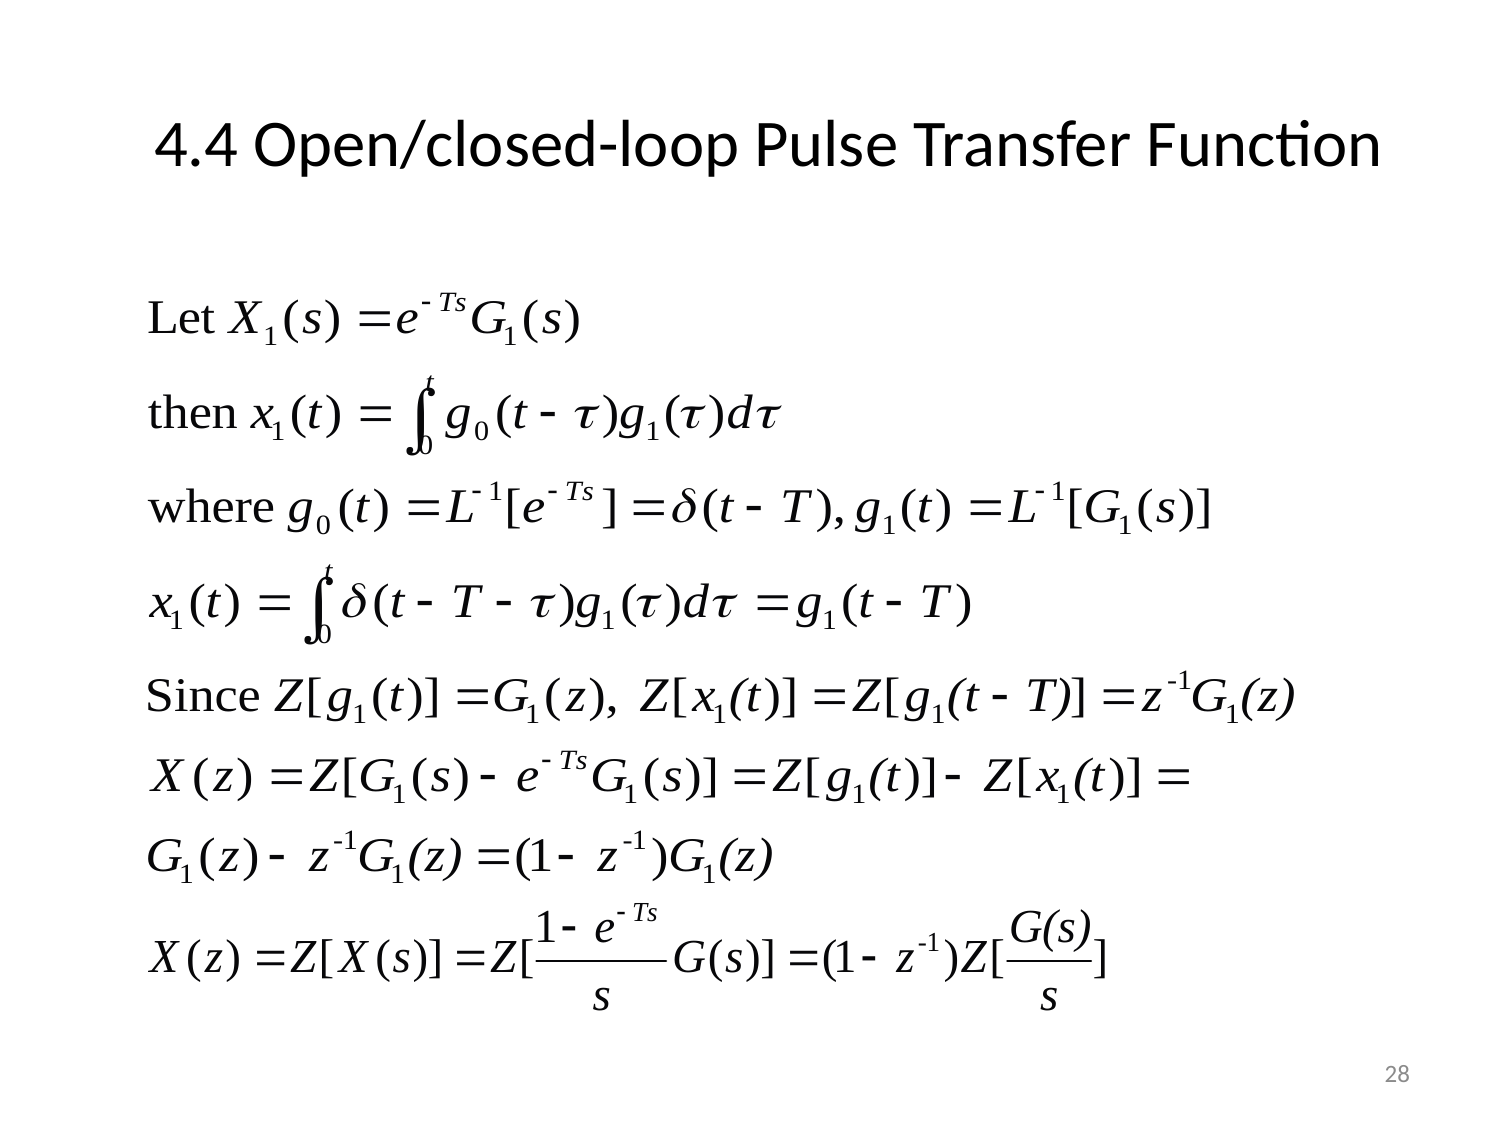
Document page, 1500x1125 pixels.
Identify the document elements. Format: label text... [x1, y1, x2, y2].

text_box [137, 887, 1112, 1022]
title 4.4 Open/closed-loop Pulse Transfer Function [99, 45, 1438, 234]
slide_number 28 [1074, 1042, 1425, 1103]
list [137, 277, 1301, 891]
